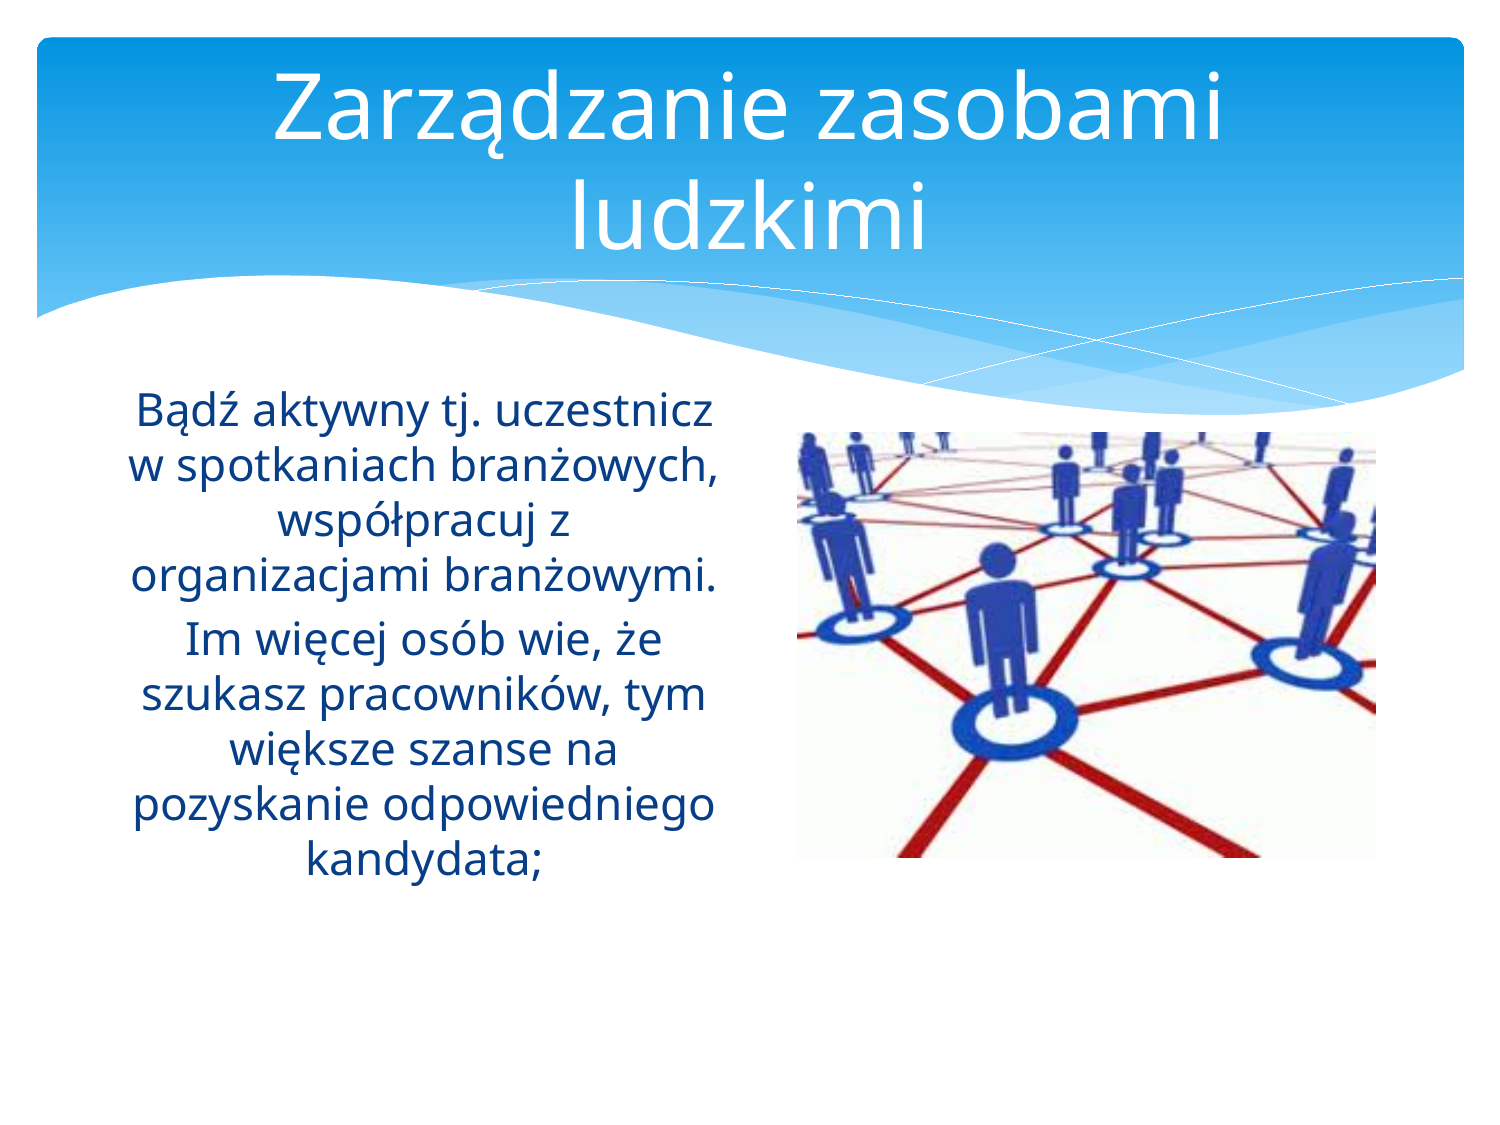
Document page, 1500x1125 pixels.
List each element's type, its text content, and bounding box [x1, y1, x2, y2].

list Bądź aktywny tj. uczestnicz w spotkaniach branżowych, współpracuj z organizacjami branżowymi. Im więcej osób wie, że szukasz pracowników, tym większe szanse na pozyskanie odpowiedniego kandydata; [110, 373, 739, 988]
title Zarządzanie zasobami ludzkimi [74, 55, 1426, 262]
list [796, 432, 1377, 859]
